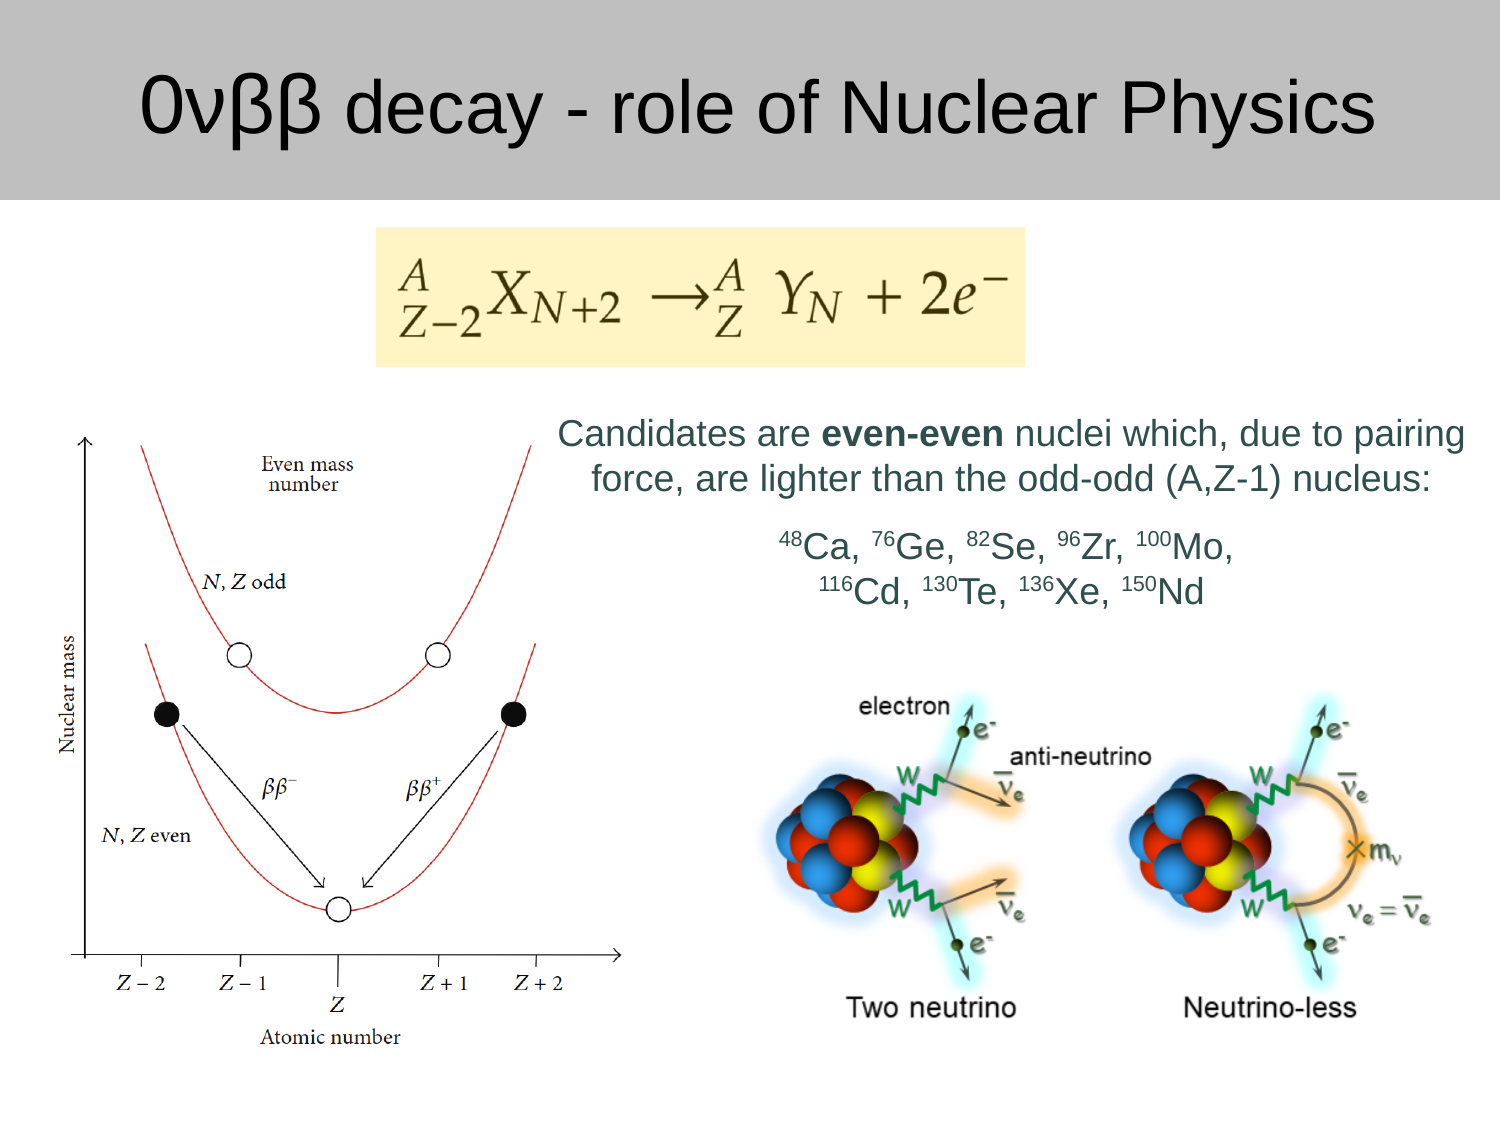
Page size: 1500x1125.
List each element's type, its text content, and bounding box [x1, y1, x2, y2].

picture [743, 685, 1442, 1022]
text_box [375, 226, 1026, 368]
text_box Candidates are even-even nuclei which, due to pairing force, are lighter than the odd-odd (A,Z-1) nucleus: 48Ca, 76Ge, 82Se, 96Zr, 100Mo, 116Cd, 130Te, 136Xe, 150Nd [509, 401, 1500, 838]
title 0νββ decay - role of Nuclear Physics [124, 69, 1400, 221]
picture [389, 253, 1012, 341]
picture [23, 419, 627, 1053]
